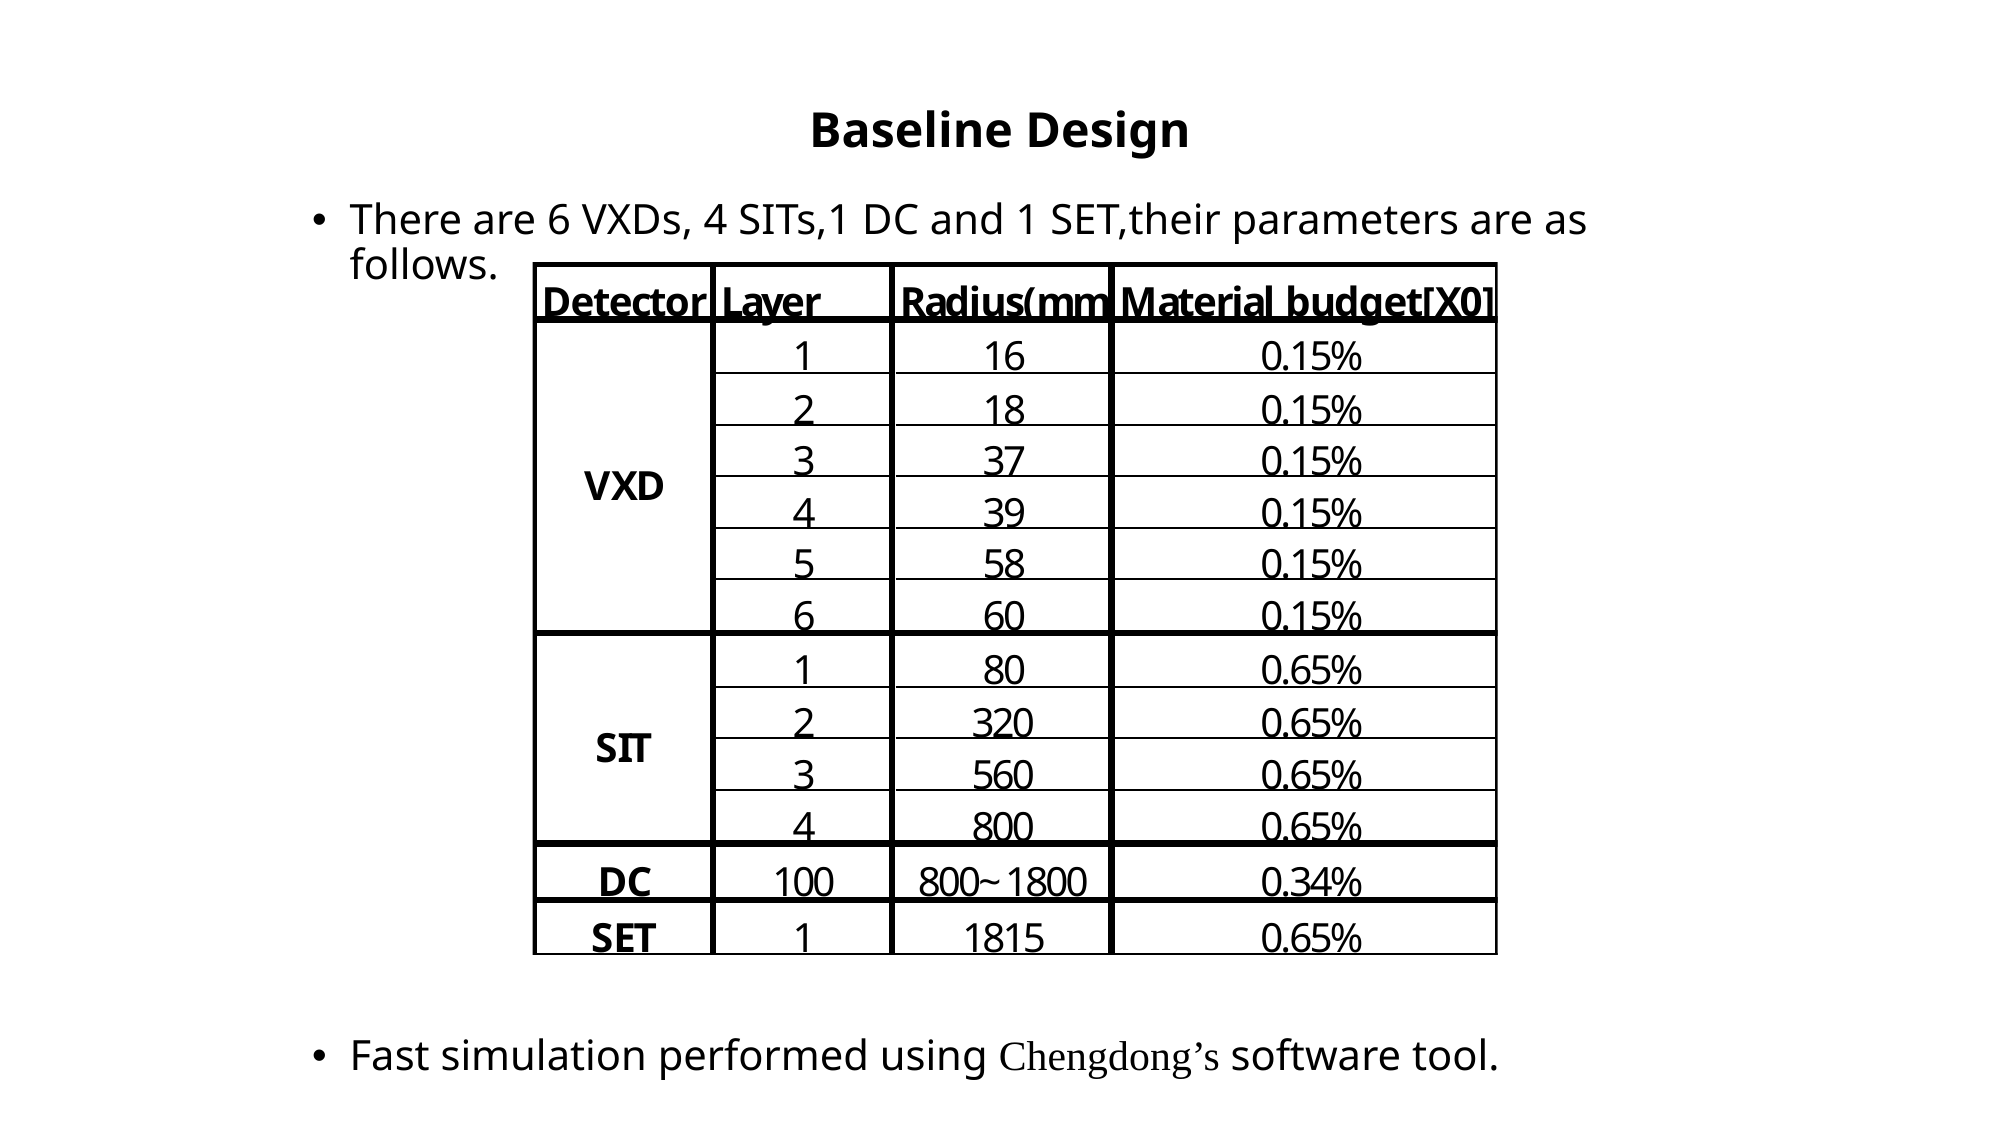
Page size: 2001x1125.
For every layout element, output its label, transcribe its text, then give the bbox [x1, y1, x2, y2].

picture [532, 262, 1500, 958]
title Baseline Design [791, 73, 1209, 191]
list There are 6 VXDs, 4 SITs,1 DC and 1 SET,their parameters are as follows. Fast simulation performed using Chengdong’s software tool. [297, 191, 1703, 1091]
